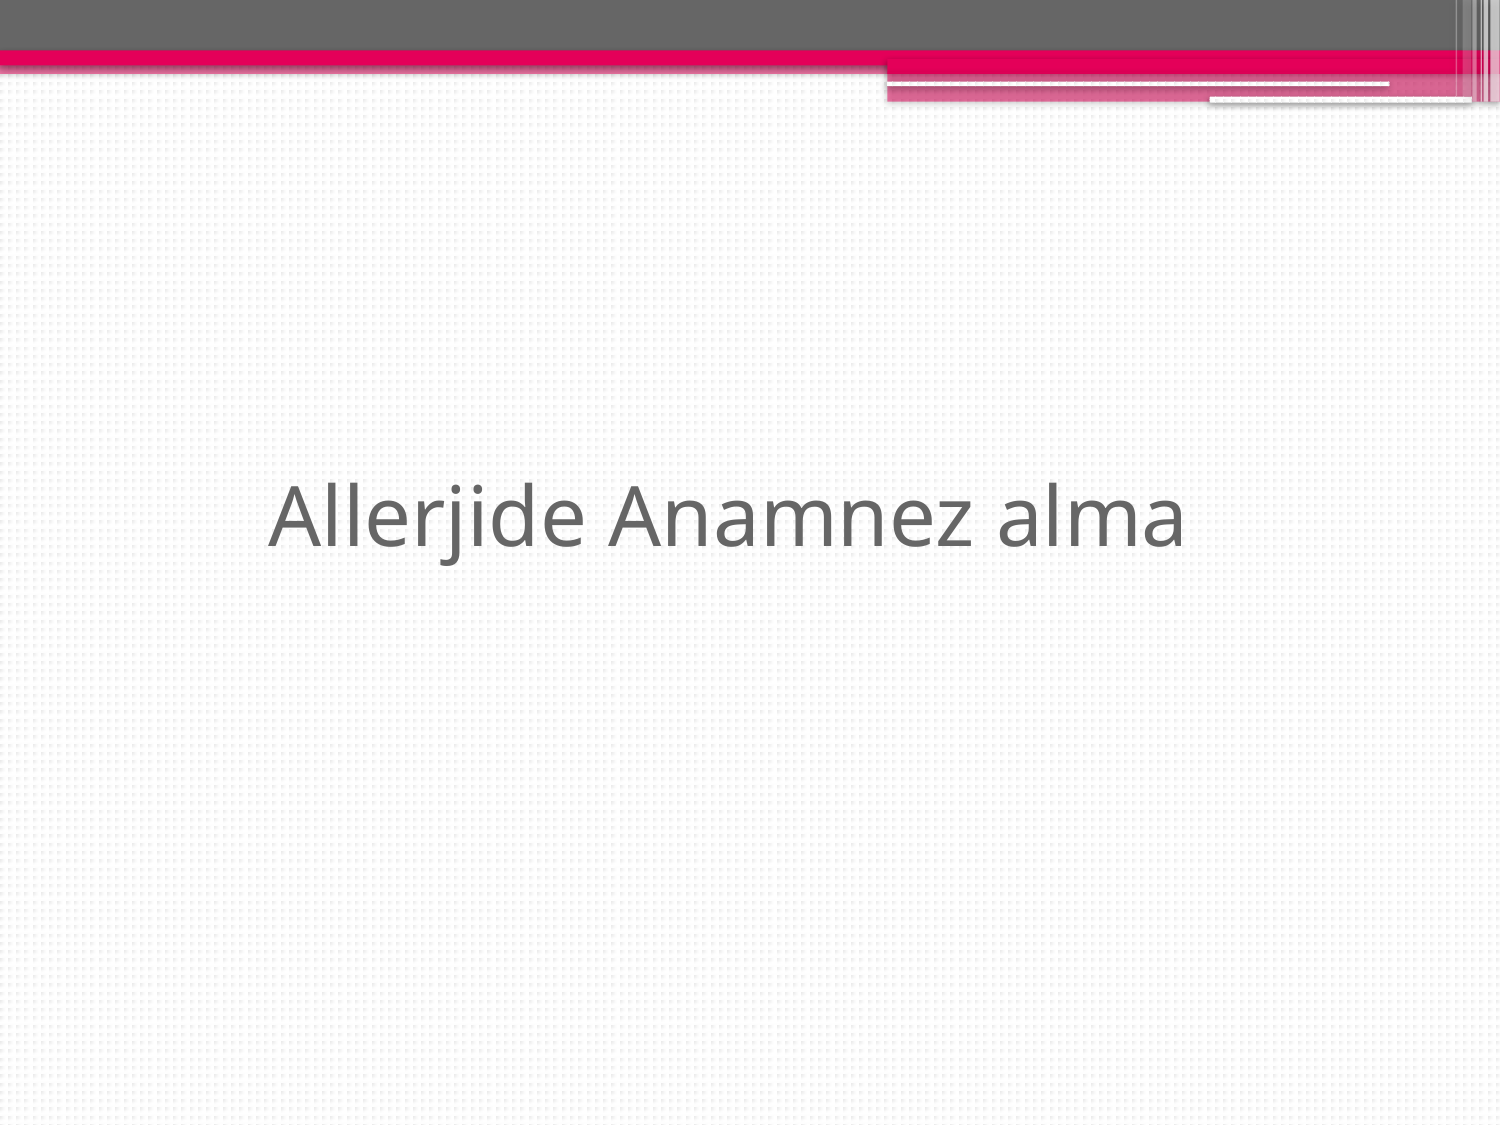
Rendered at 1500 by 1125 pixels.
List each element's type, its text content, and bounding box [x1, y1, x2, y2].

text_box Allerjide Anamnez alma [253, 456, 1365, 632]
